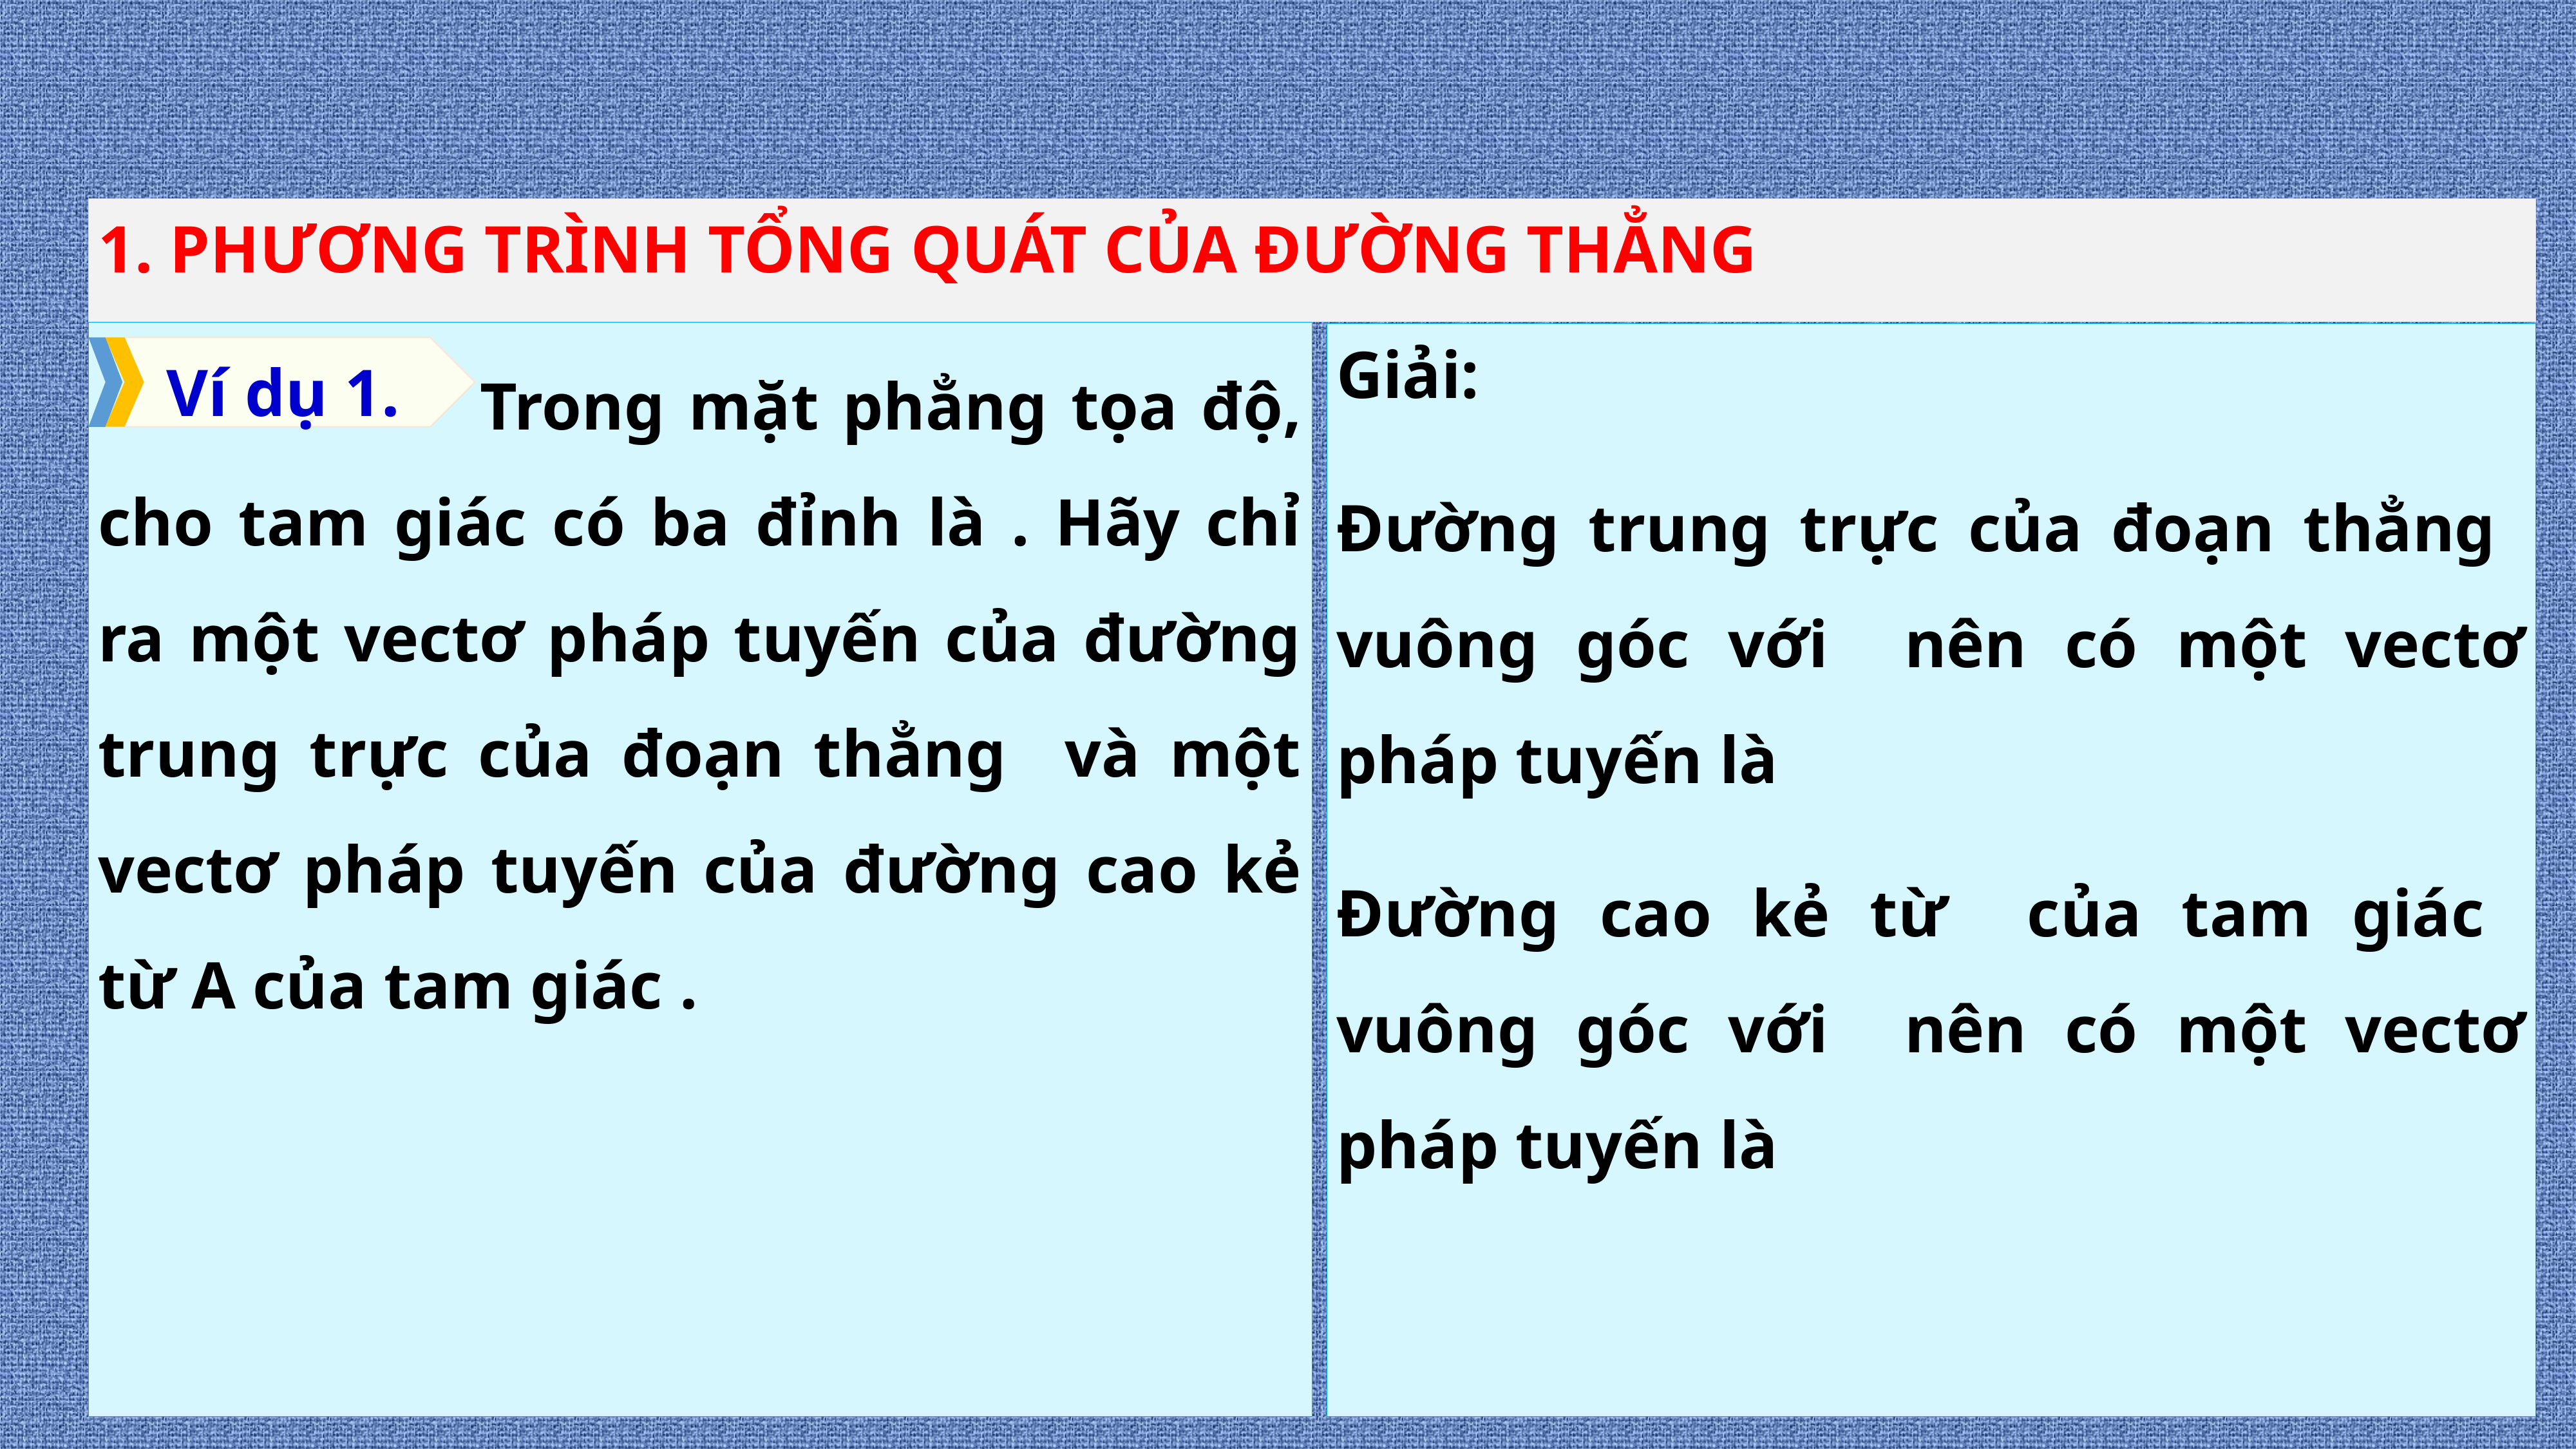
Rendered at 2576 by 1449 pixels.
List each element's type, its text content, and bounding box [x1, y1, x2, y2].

picture [0, 0, 2576, 1449]
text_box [88, 337, 475, 427]
text_box 1. PHƯƠNG TRÌNH TỔNG QUÁT CỦA ĐƯỜNG THẲNG [88, 198, 2536, 322]
